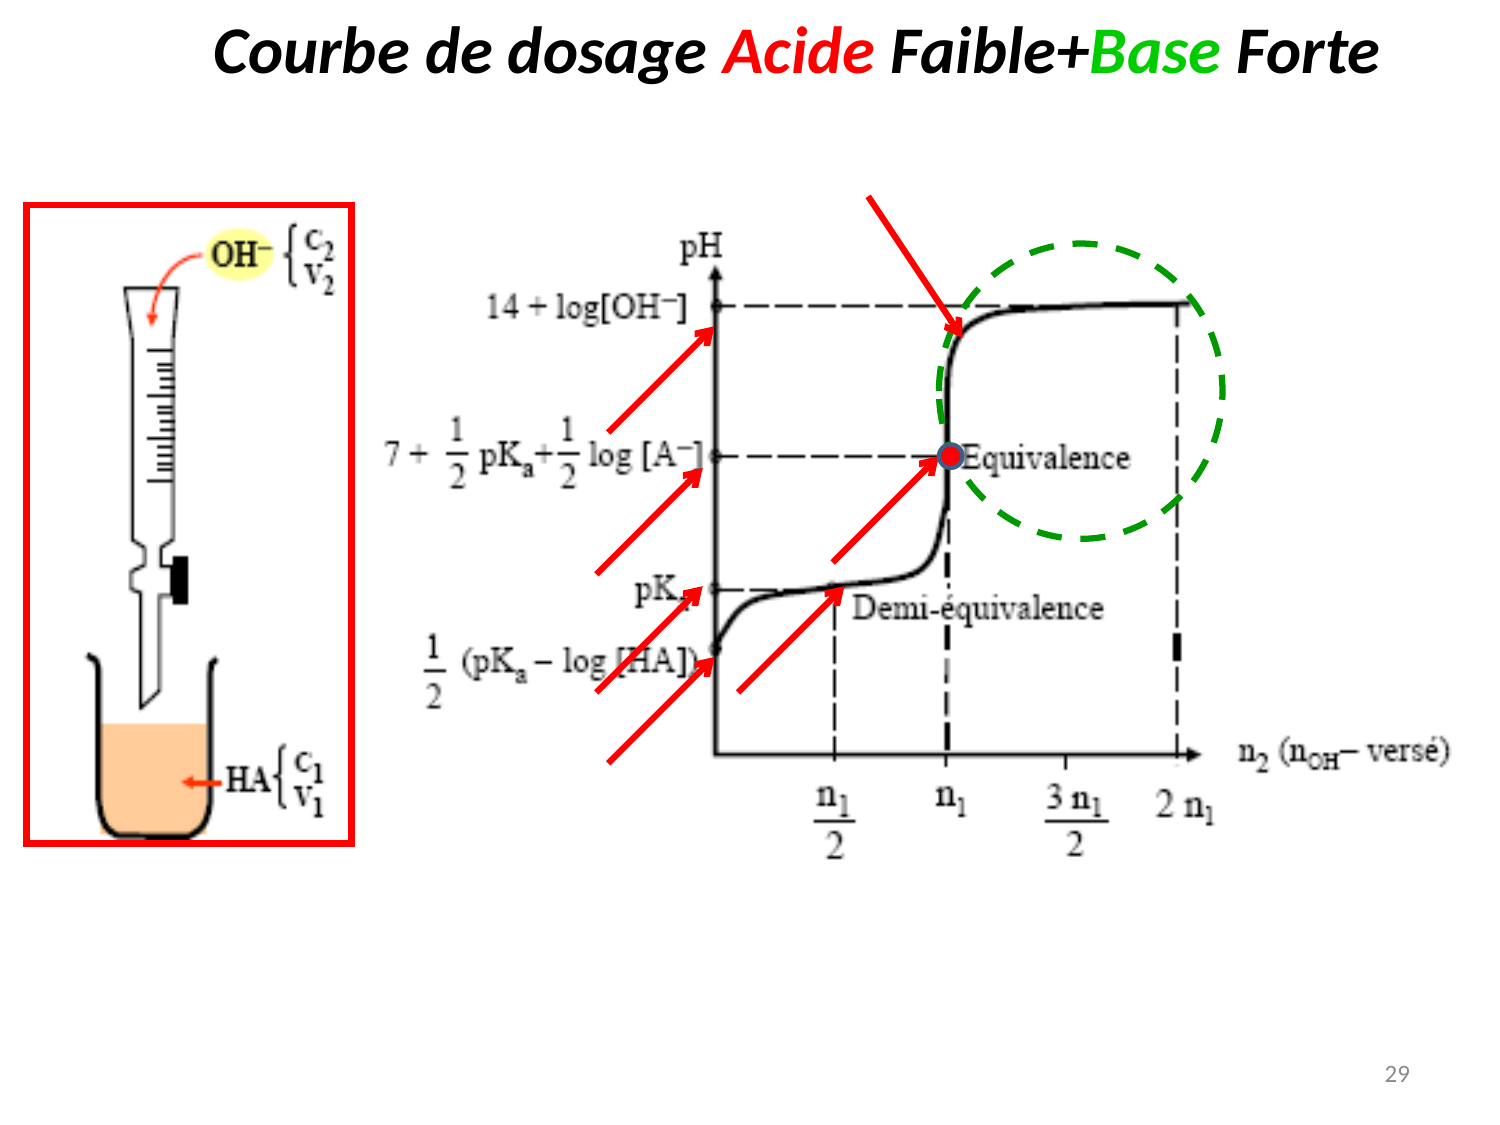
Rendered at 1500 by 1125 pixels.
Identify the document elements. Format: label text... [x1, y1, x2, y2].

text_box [737, 585, 845, 693]
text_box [607, 656, 715, 764]
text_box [832, 455, 940, 563]
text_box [596, 585, 703, 693]
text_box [607, 325, 715, 433]
picture [29, 207, 349, 841]
picture [383, 207, 1481, 882]
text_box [867, 195, 963, 339]
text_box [596, 467, 703, 575]
slide_number 29 [1074, 1042, 1425, 1103]
text_box Courbe de dosage Acide Faible+Base Forte [171, 0, 1424, 95]
